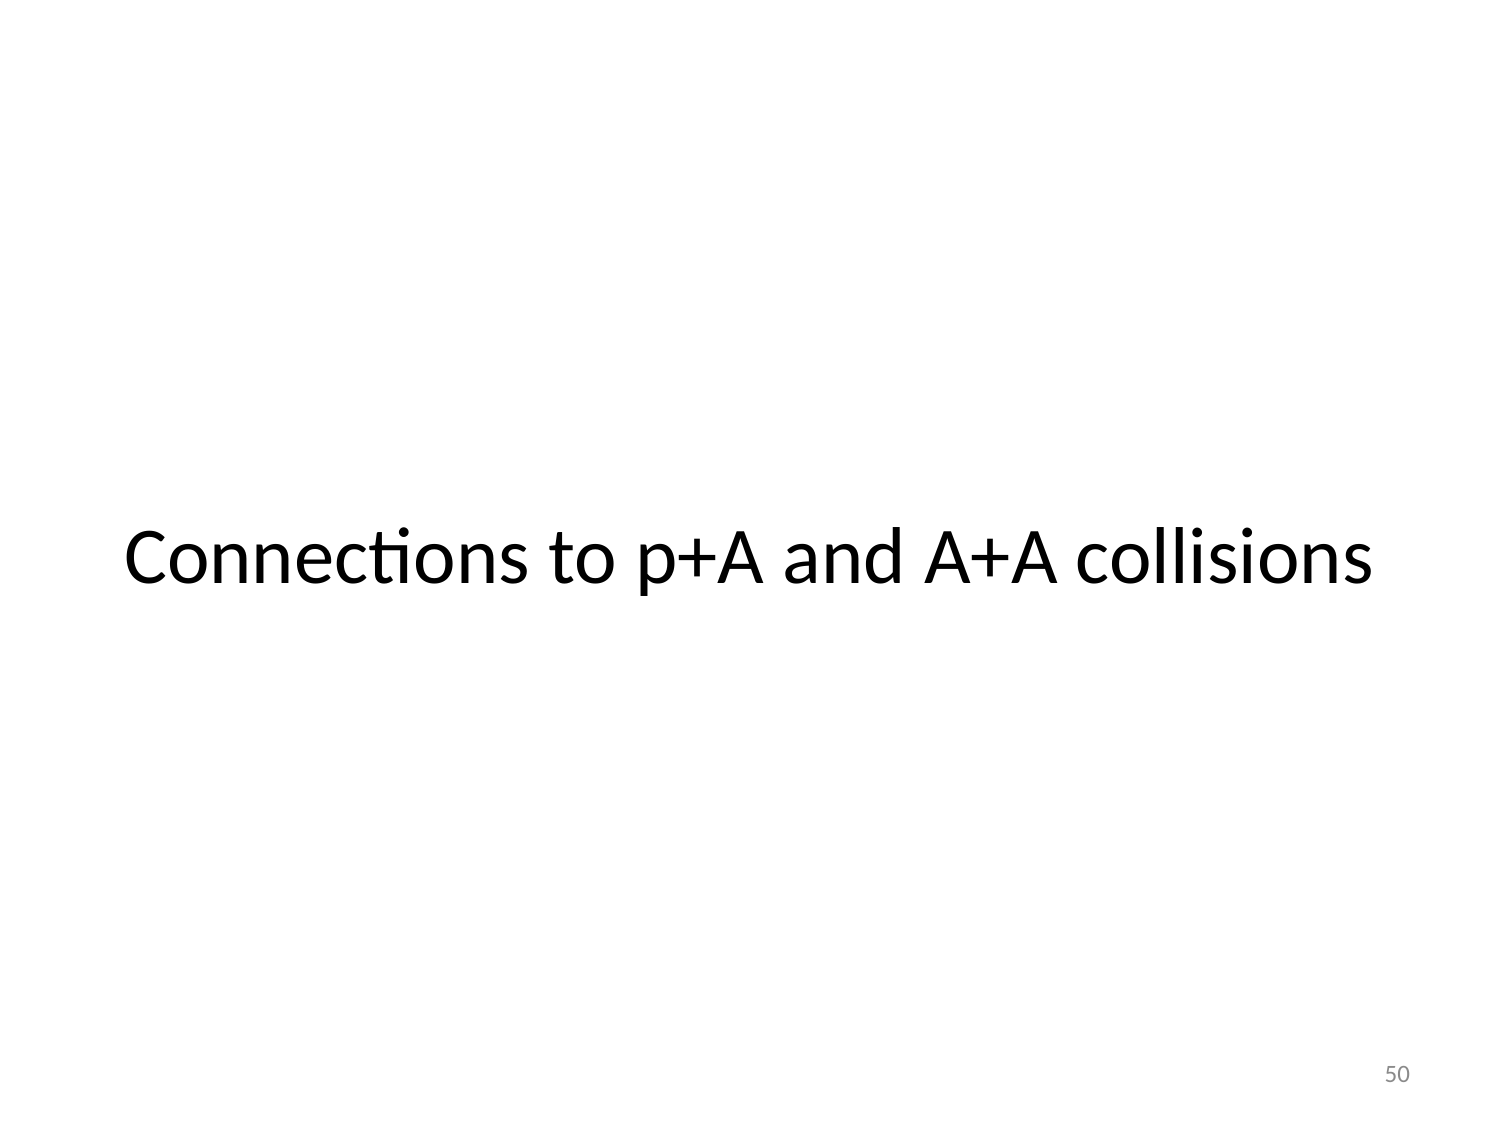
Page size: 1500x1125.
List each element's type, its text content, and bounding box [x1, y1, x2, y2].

slide_number 50 [1074, 1042, 1425, 1103]
title Connections to p+A and A+A collisions [75, 457, 1425, 646]
